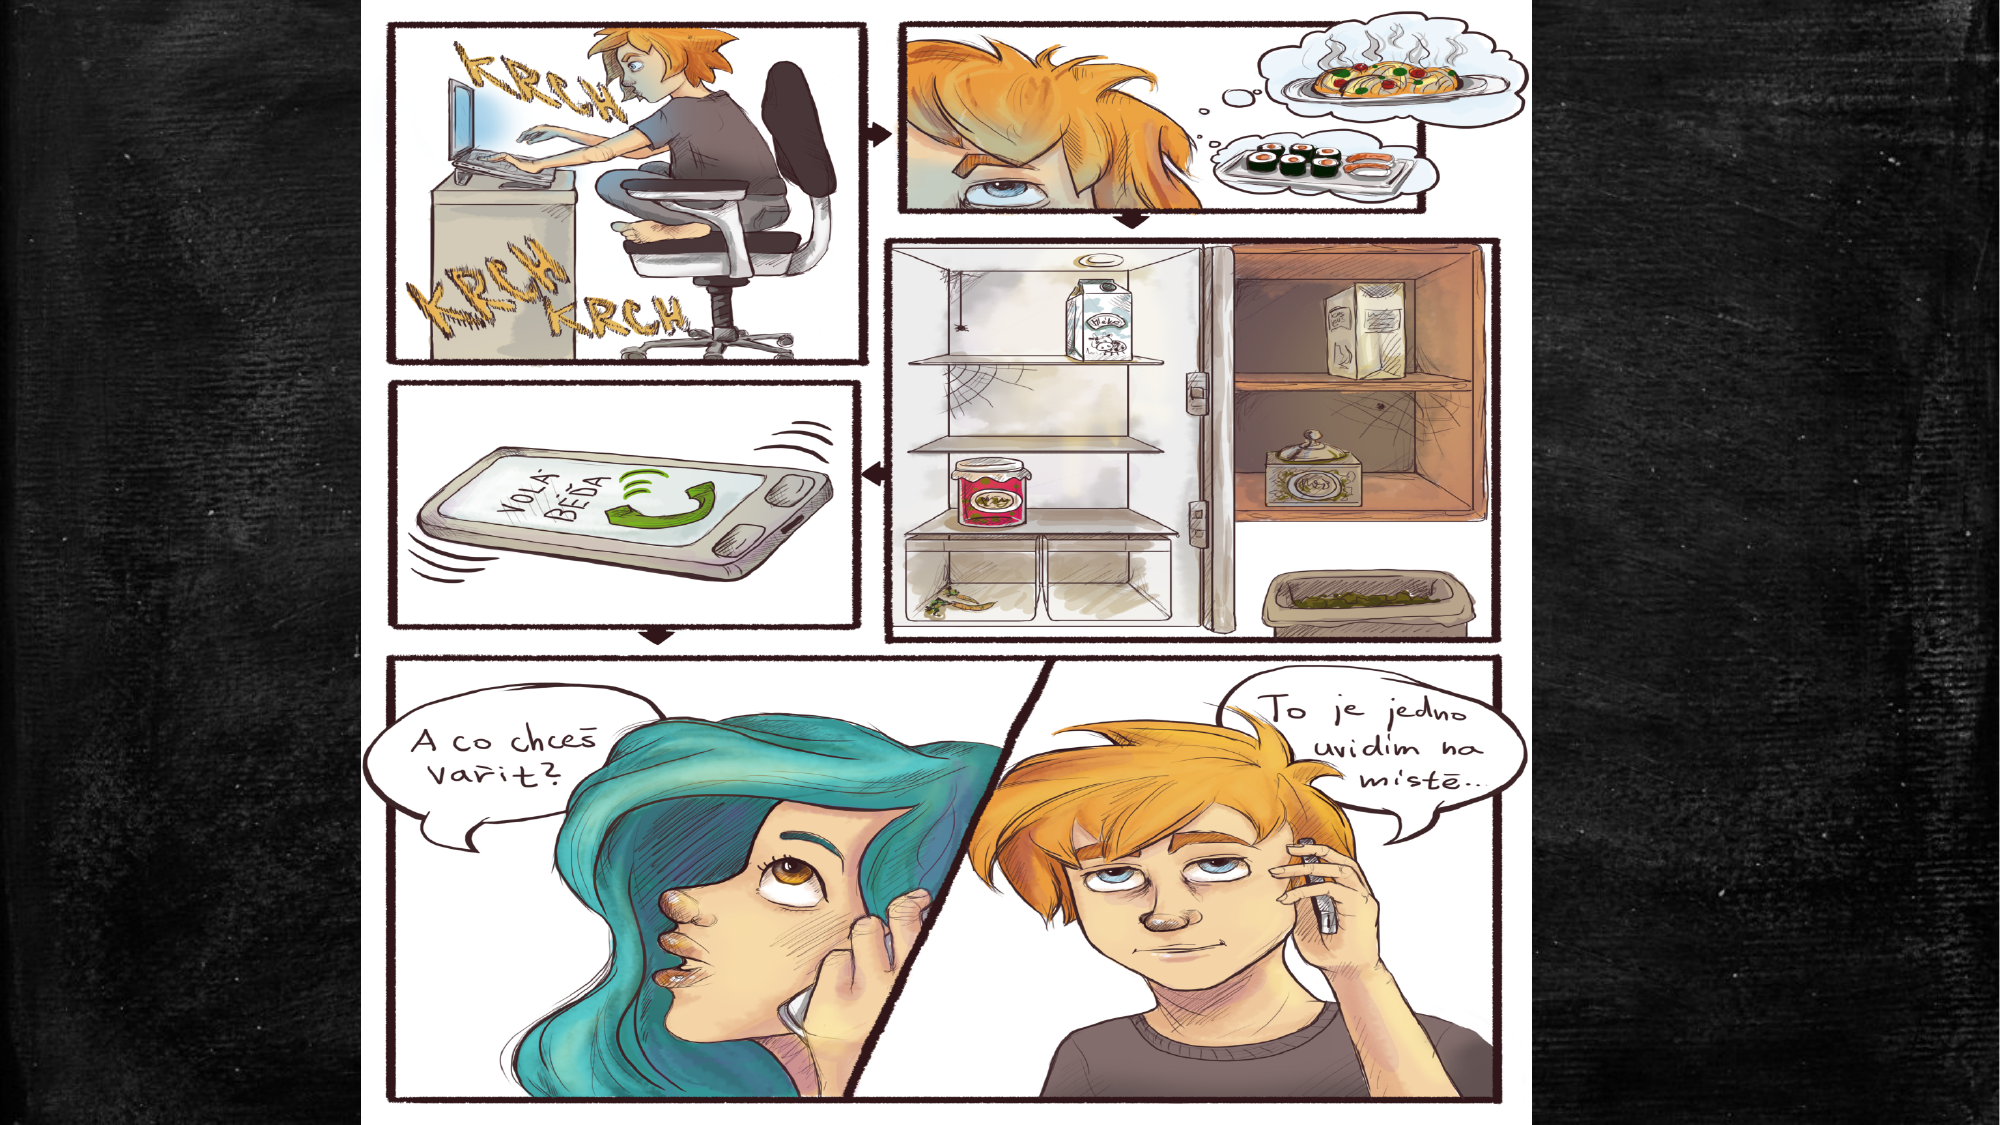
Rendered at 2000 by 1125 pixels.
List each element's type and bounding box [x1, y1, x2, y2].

picture [361, 0, 1532, 1125]
